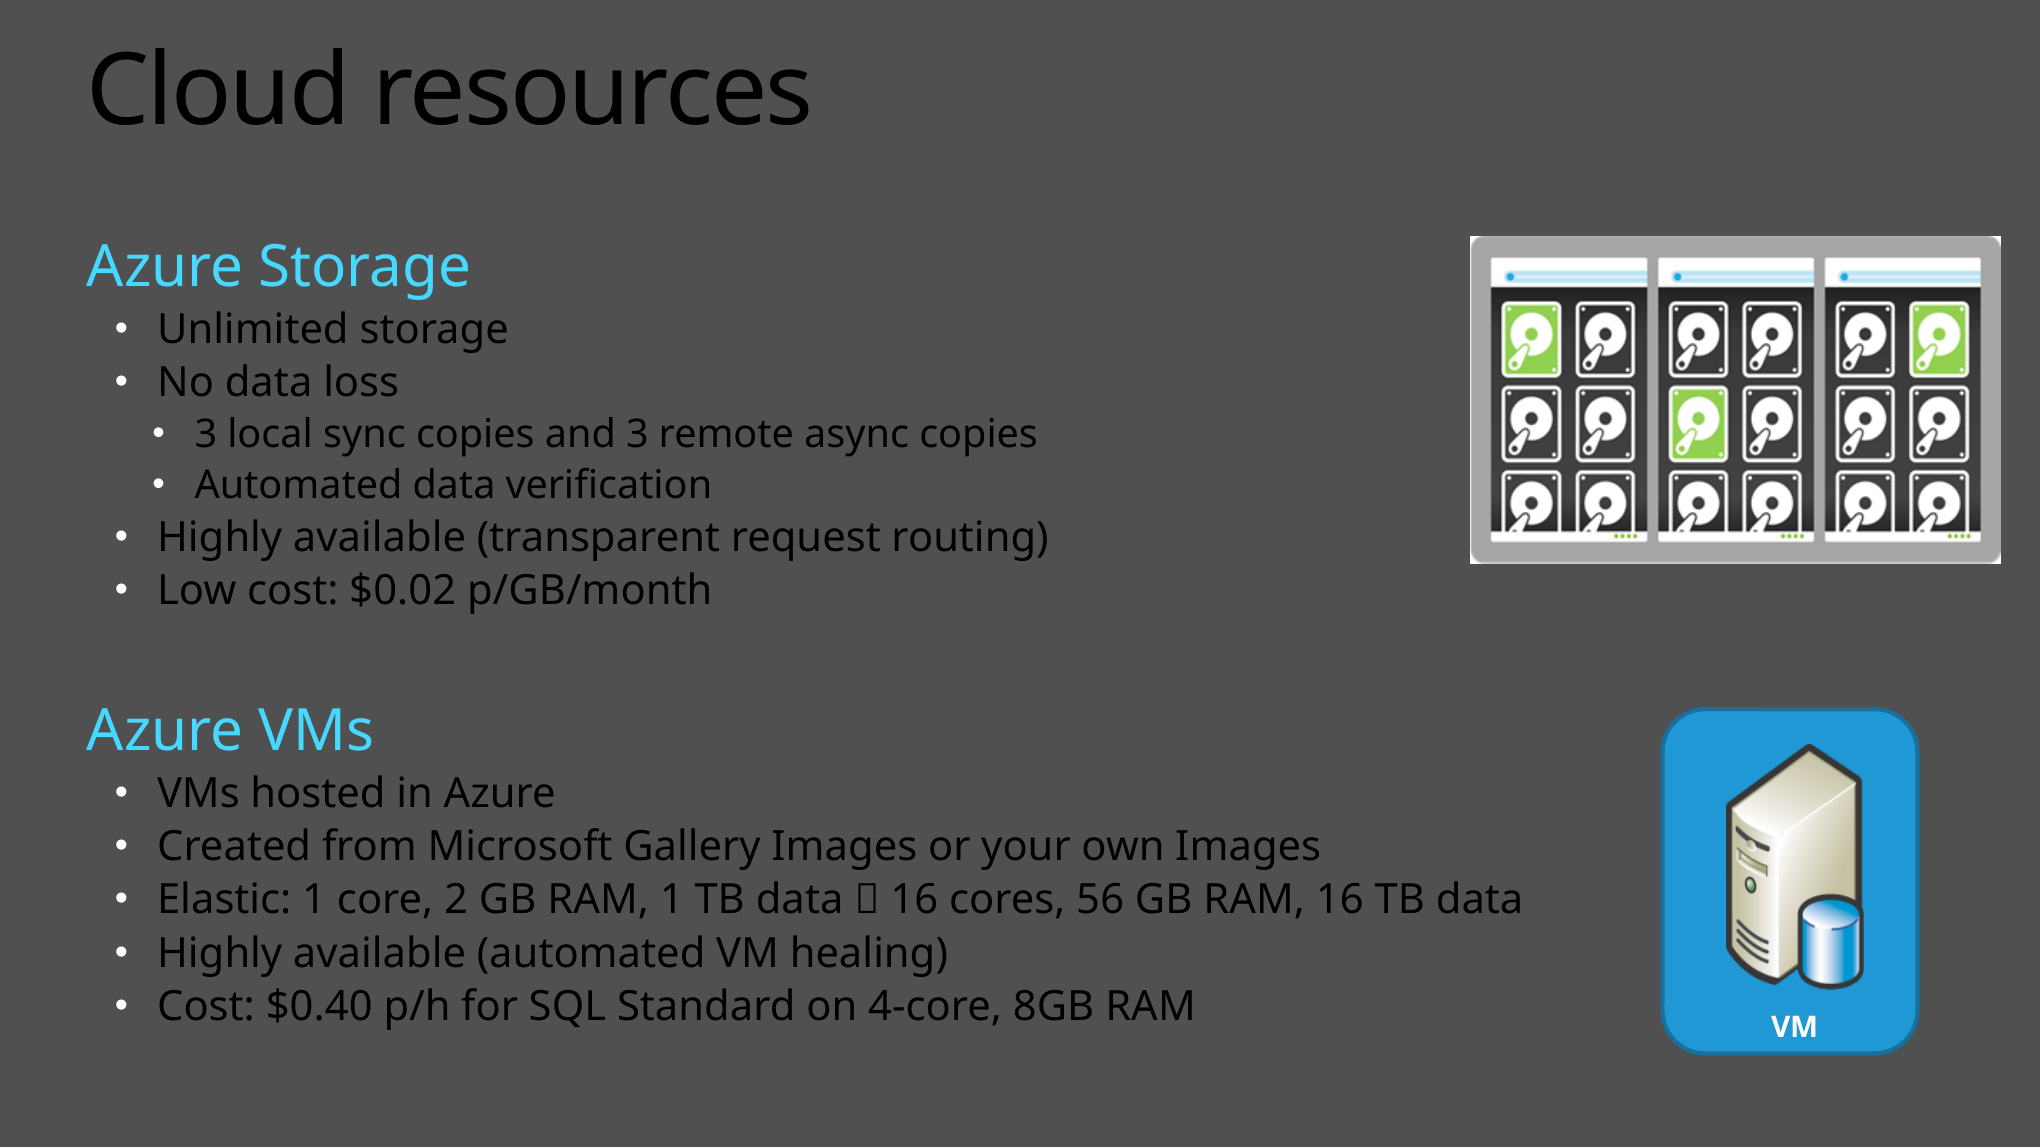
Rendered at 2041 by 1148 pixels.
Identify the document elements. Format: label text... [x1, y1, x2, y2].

list Azure Storage Unlimited storage No data loss 3 local sync copies and 3 remote async copies Automated data verification Highly available (transparent request routing) Low cost: $0.02 p/GB/month Azure VMs VMs hosted in Azure Created from Microsoft Gallery Images or your own Images Elastic: 1 core, 2 GB RAM, 1 TB data  16 cores, 56 GB RAM, 16 TB data Highly available (automated VM healing) Cost: $0.40 p/h for SQL Standard on 4-core, 8GB RAM [86, 236, 1953, 1030]
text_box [1662, 708, 1918, 1054]
title Cloud resources [86, 38, 1953, 230]
picture [1469, 235, 2002, 565]
